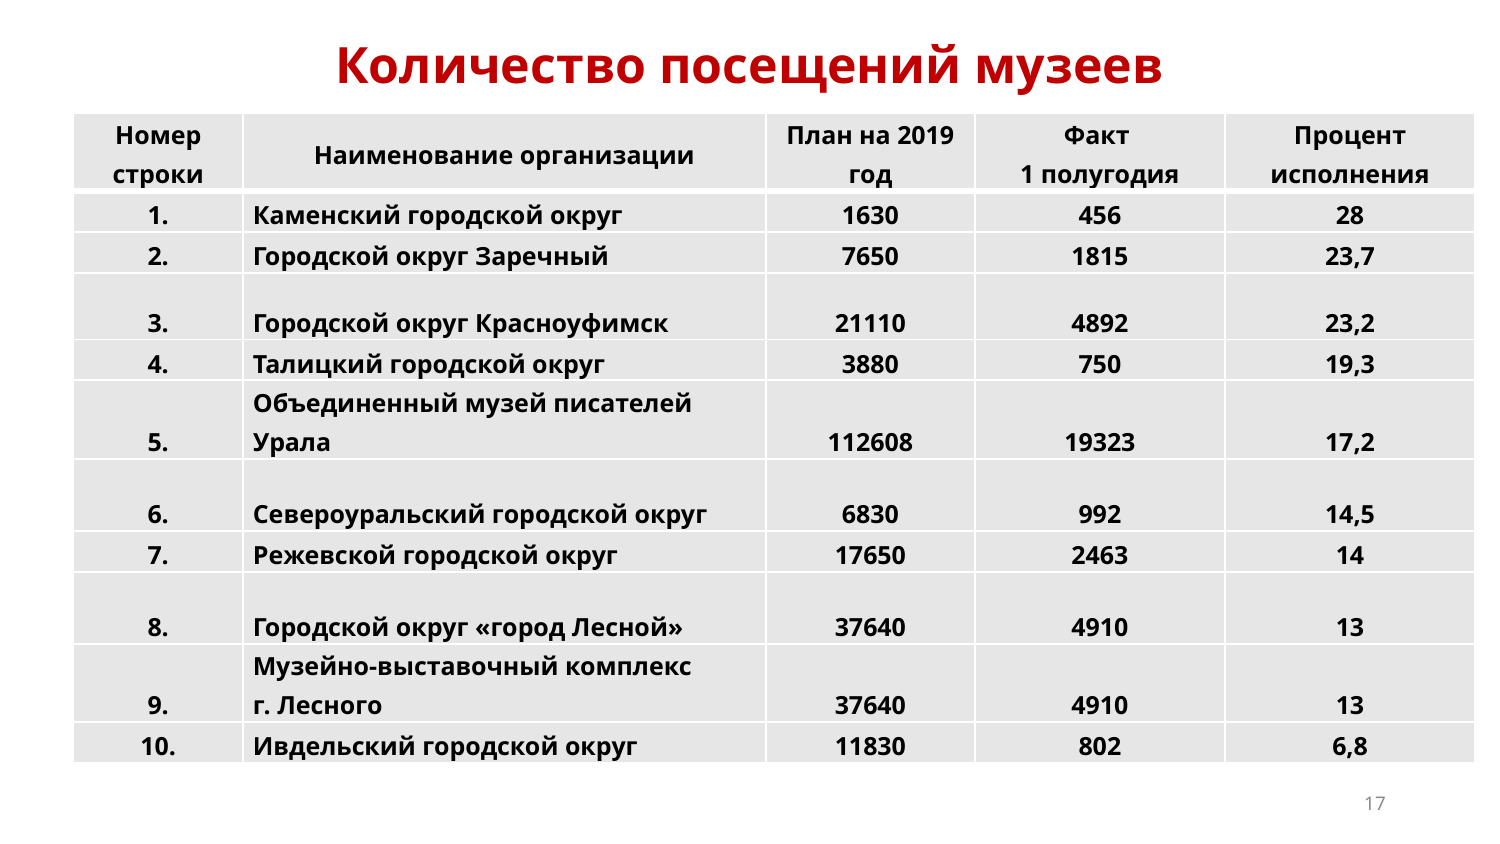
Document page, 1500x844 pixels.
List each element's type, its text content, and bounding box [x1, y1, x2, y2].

table_cell 37640 [767, 645, 974, 721]
table_cell 17650 [767, 532, 974, 571]
table_cell Городской округ Заречный [244, 233, 765, 272]
table_cell 11830 [767, 723, 974, 762]
table_cell 8. [74, 573, 242, 643]
table_cell 3880 [767, 340, 974, 379]
table_cell 14,5 [1226, 460, 1474, 530]
table_cell 456 [976, 194, 1224, 231]
table_cell Музейно-выставочный комплекс г. Лесного [244, 645, 765, 721]
table_cell 1. [74, 194, 242, 231]
table_cell 4910 [976, 645, 1224, 721]
table_cell Городской округ Красноуфимск [244, 274, 765, 339]
table_cell Режевской городской округ [244, 532, 765, 571]
table_cell Городской округ «город Лесной» [244, 573, 765, 643]
table_cell 23,2 [1226, 274, 1474, 339]
table_header Наименование организации [244, 114, 765, 188]
table_cell 2. [74, 233, 242, 272]
table_cell 4910 [976, 573, 1224, 643]
table_cell 13 [1226, 645, 1474, 721]
table_cell 2463 [976, 532, 1224, 571]
table_cell 750 [976, 340, 1224, 379]
table_cell 7. [74, 532, 242, 571]
table_cell 19,3 [1226, 340, 1474, 379]
table_cell Ивдельский городской округ [244, 723, 765, 762]
table_header План на 2019 год [767, 114, 974, 188]
table_cell 1815 [976, 233, 1224, 272]
table_cell 5. [74, 381, 242, 458]
table_cell 14 [1226, 532, 1474, 571]
table_cell 802 [976, 723, 1224, 762]
table_cell 28 [1226, 194, 1474, 231]
slide_number 17 [1059, 782, 1397, 827]
table_cell 9. [74, 645, 242, 721]
table_cell 4892 [976, 274, 1224, 339]
table_cell 4. [74, 340, 242, 379]
table_cell 6,8 [1226, 723, 1474, 762]
table_cell 1630 [767, 194, 974, 231]
table_cell 7650 [767, 233, 974, 272]
table_cell 19323 [976, 381, 1224, 458]
table_header Процент исполнения [1226, 114, 1474, 188]
table_cell 23,7 [1226, 233, 1474, 272]
table_cell Североуральский городской округ [244, 460, 765, 530]
table_cell 10. [74, 723, 242, 762]
table_cell 6. [74, 460, 242, 530]
table_cell 112608 [767, 381, 974, 458]
title Количество посещений музеев [103, 44, 1397, 112]
table_header Номер строки [74, 114, 242, 188]
table_header Факт 1 полугодия [976, 114, 1224, 188]
table_cell 21110 [767, 274, 974, 339]
table_cell Талицкий городской округ [244, 340, 765, 379]
table_cell 17,2 [1226, 381, 1474, 458]
table_cell 3. [74, 274, 242, 339]
table_cell 6830 [767, 460, 974, 530]
table_cell Каменский городской округ [244, 194, 765, 231]
table_cell 992 [976, 460, 1224, 530]
table_cell Объединенный музей писателей Урала [244, 381, 765, 458]
table_cell 37640 [767, 573, 974, 643]
table_cell 13 [1226, 573, 1474, 643]
